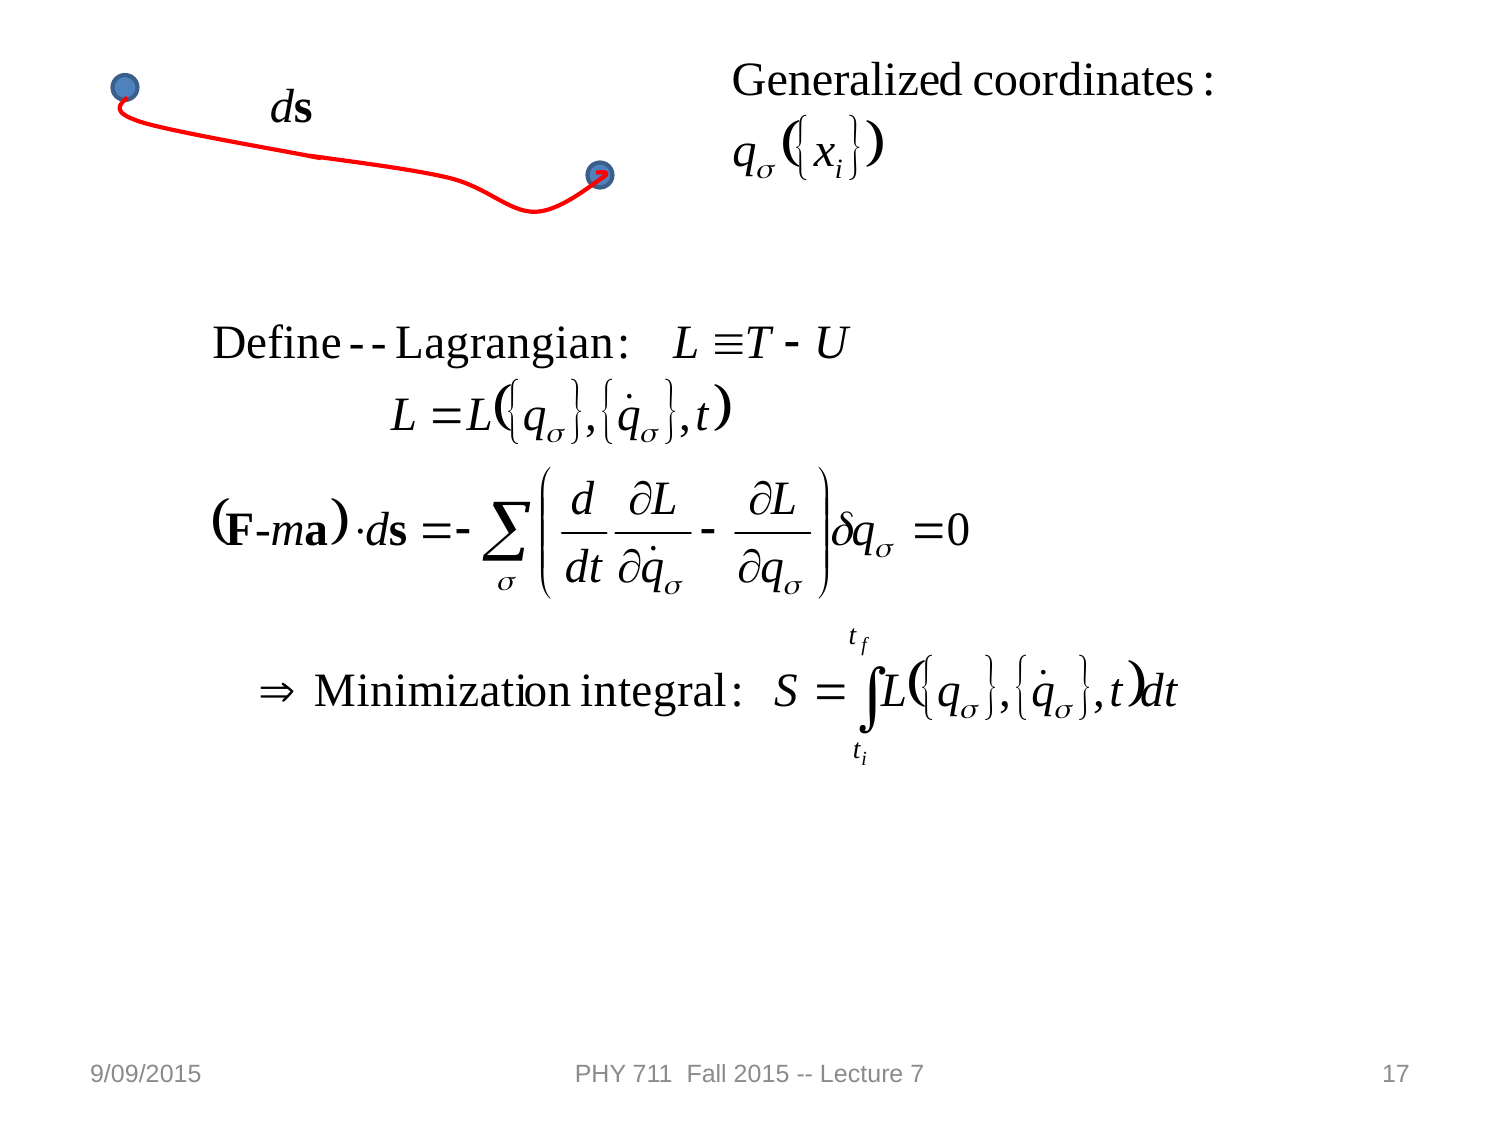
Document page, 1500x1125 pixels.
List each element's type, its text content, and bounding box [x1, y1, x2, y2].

footer PHY 711 Fall 2015 -- Lecture 7 [512, 1042, 988, 1103]
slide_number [75, 1042, 425, 1103]
slide_number 17 [1074, 1042, 1425, 1103]
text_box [204, 313, 1201, 778]
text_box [112, 51, 1221, 213]
